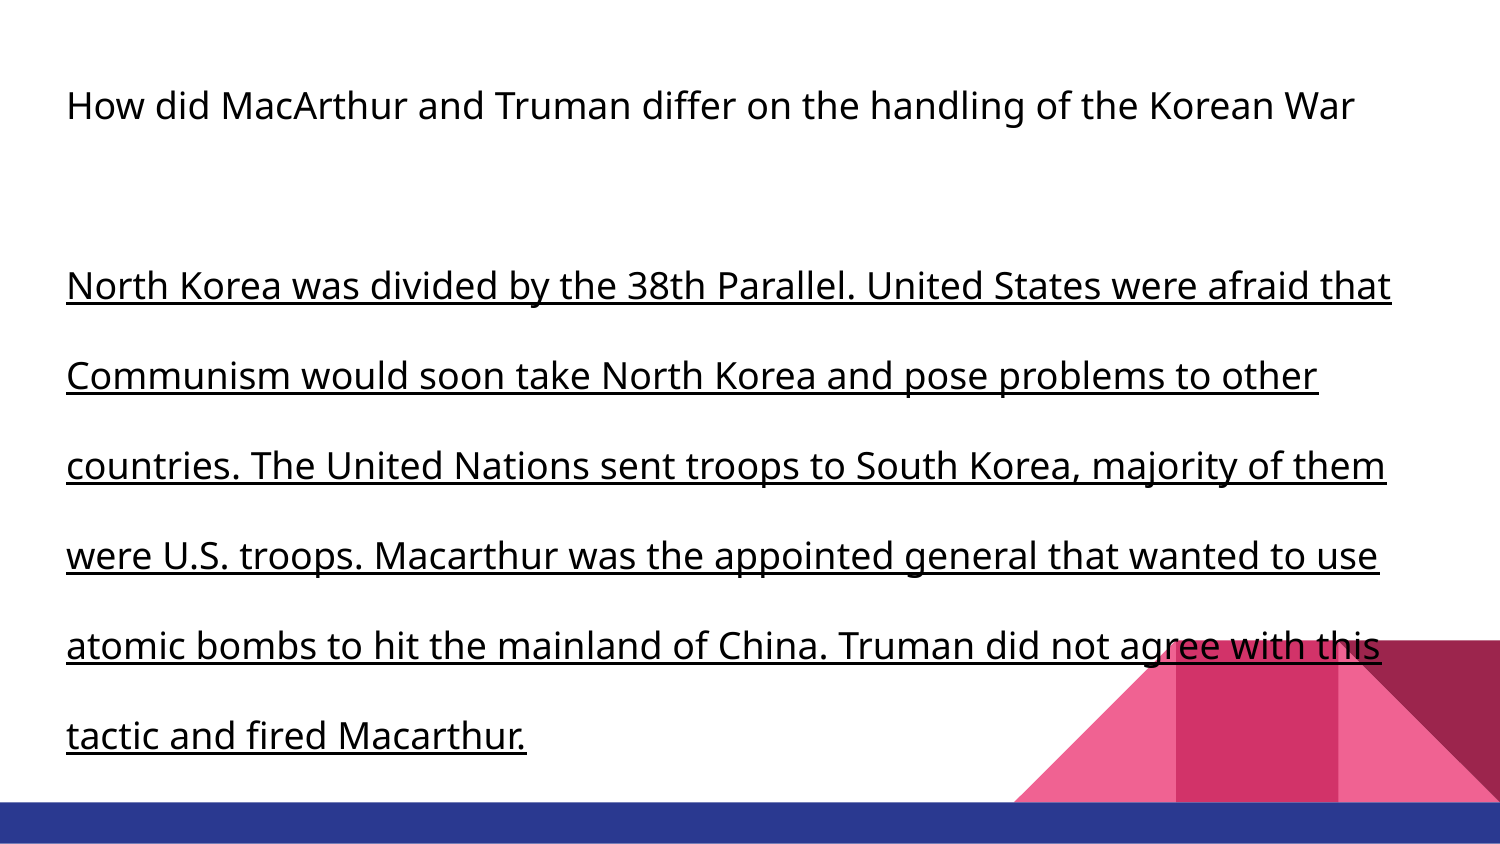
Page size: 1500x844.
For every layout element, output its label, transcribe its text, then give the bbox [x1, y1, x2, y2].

list North Korea was divided by the 38th Parallel. United States were afraid that Communism would soon take North Korea and pose problems to other countries. The United Nations sent troops to South Korea, majority of them were U.S. troops. Macarthur was the appointed general that wanted to use atomic bombs to hit the mainland of China. Truman did not agree with this tactic and fired Macarthur. [51, 201, 1449, 750]
title How did MacArthur and Truman differ on the handling of the Korean War [51, 67, 1449, 167]
